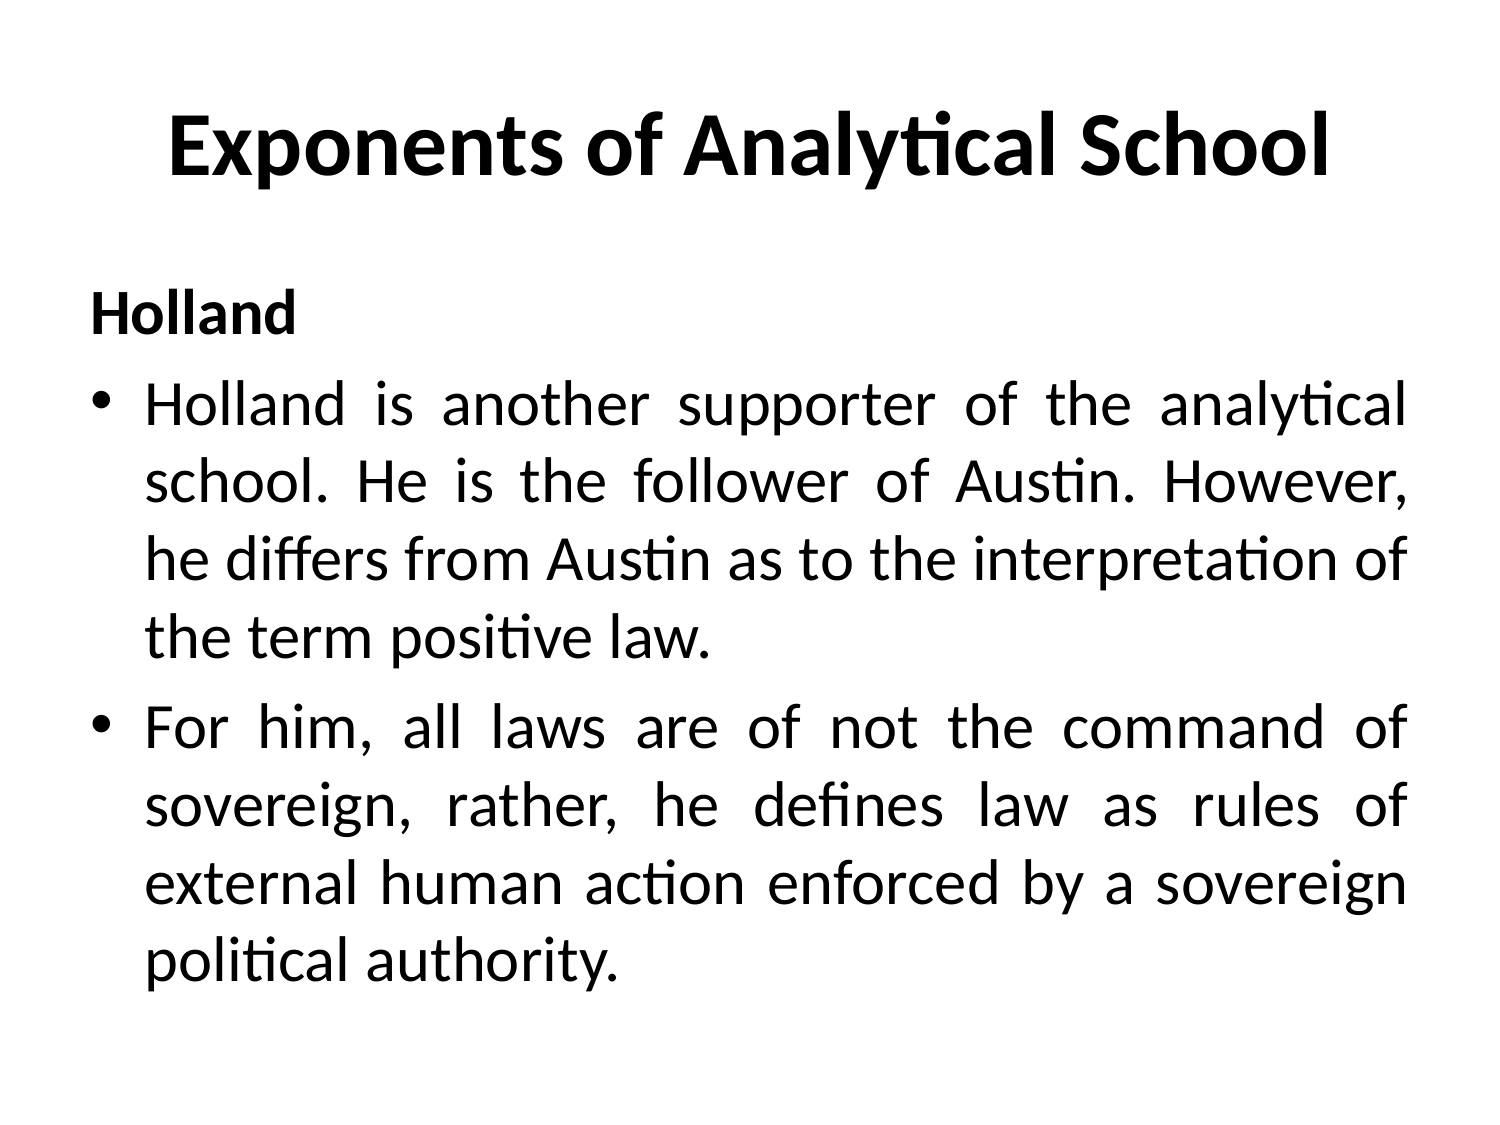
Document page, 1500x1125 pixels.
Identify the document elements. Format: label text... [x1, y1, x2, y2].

list Holland Holland is another supporter of the analytical school. He is the follower of Austin. However, he differs from Austin as to the interpretation of the term positive law. For him, all laws are of not the command of sovereign, rather, he defines law as rules of external human action enforced by a sovereign political authority. [75, 262, 1425, 1005]
title Exponents of Analytical School [75, 45, 1425, 233]
